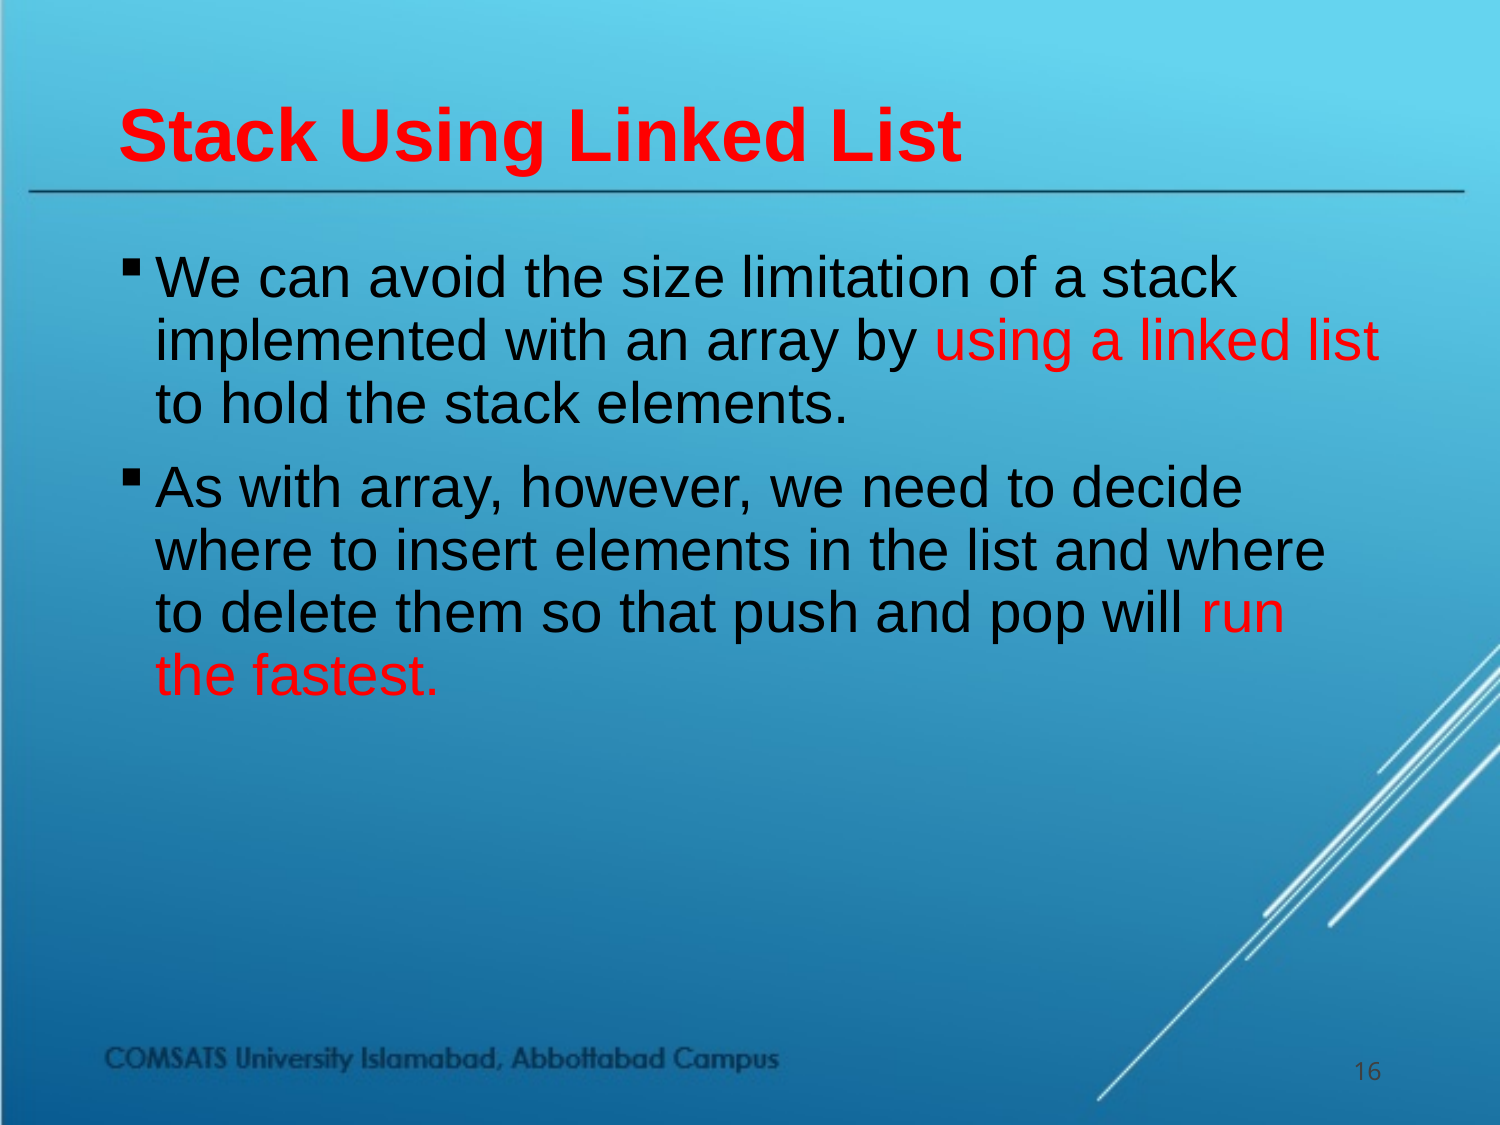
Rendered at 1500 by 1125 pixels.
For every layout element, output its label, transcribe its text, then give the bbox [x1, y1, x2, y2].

picture [0, 0, 1500, 1125]
title Stack Using Linked List [103, 78, 1397, 197]
slide_number 16 [1059, 1042, 1397, 1103]
list We can avoid the size limitation of a stack implemented with an array by using a linked list to hold the stack elements. As with array, however, we need to decide where to insert elements in the list and where to delete them so that push and pop will run the fastest. [103, 239, 1397, 1014]
